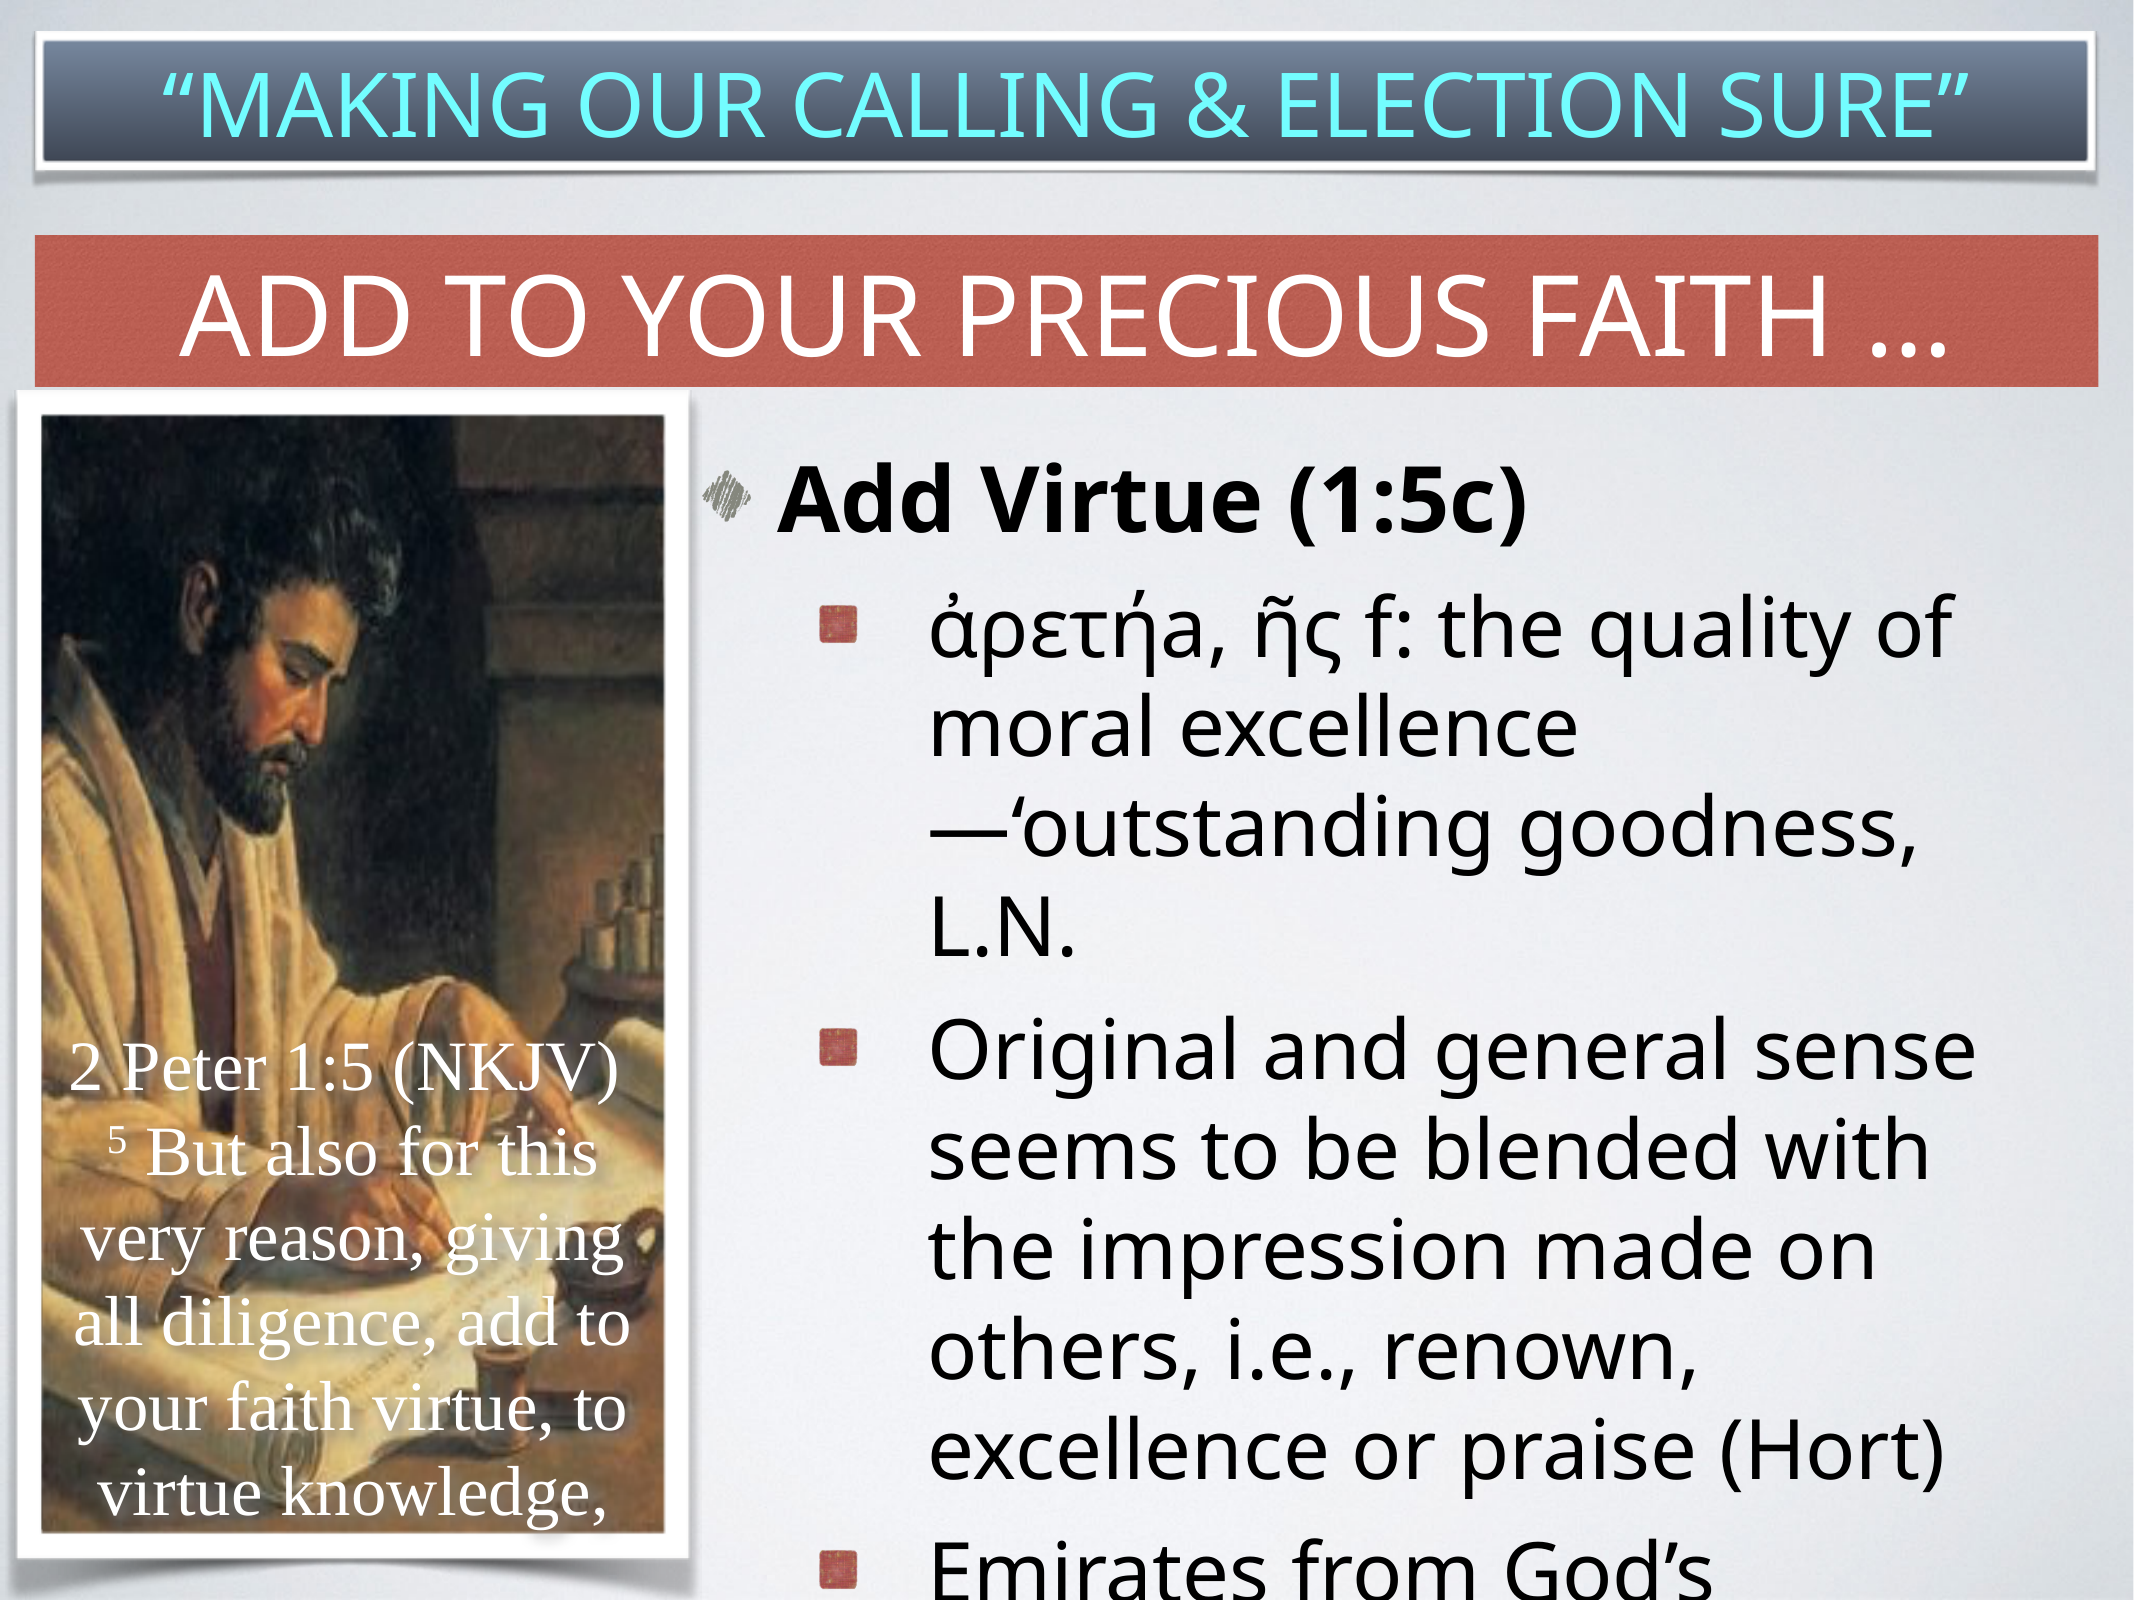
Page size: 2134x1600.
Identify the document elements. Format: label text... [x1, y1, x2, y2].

picture [0, 0, 2134, 1600]
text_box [5, 390, 702, 1600]
picture [702, 470, 751, 522]
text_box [30, 30, 2103, 190]
picture [815, 1023, 862, 1070]
text_box Add Virtue (1:5c) ἀρετήa, ῆς f: the quality of moral excellence—‘outstanding goodness, L.N. Original and general sense seems to be blended with the impression made on others, i.e., renown, excellence or praise (Hort) Emirates from God’s goodness and divine nature (vs. 3; Phil. 4:8) [702, 432, 2083, 1600]
picture [815, 600, 862, 647]
text_box ADD TO YOUR PRECIOUS FAITH … [34, 235, 2099, 387]
picture [815, 1545, 862, 1593]
